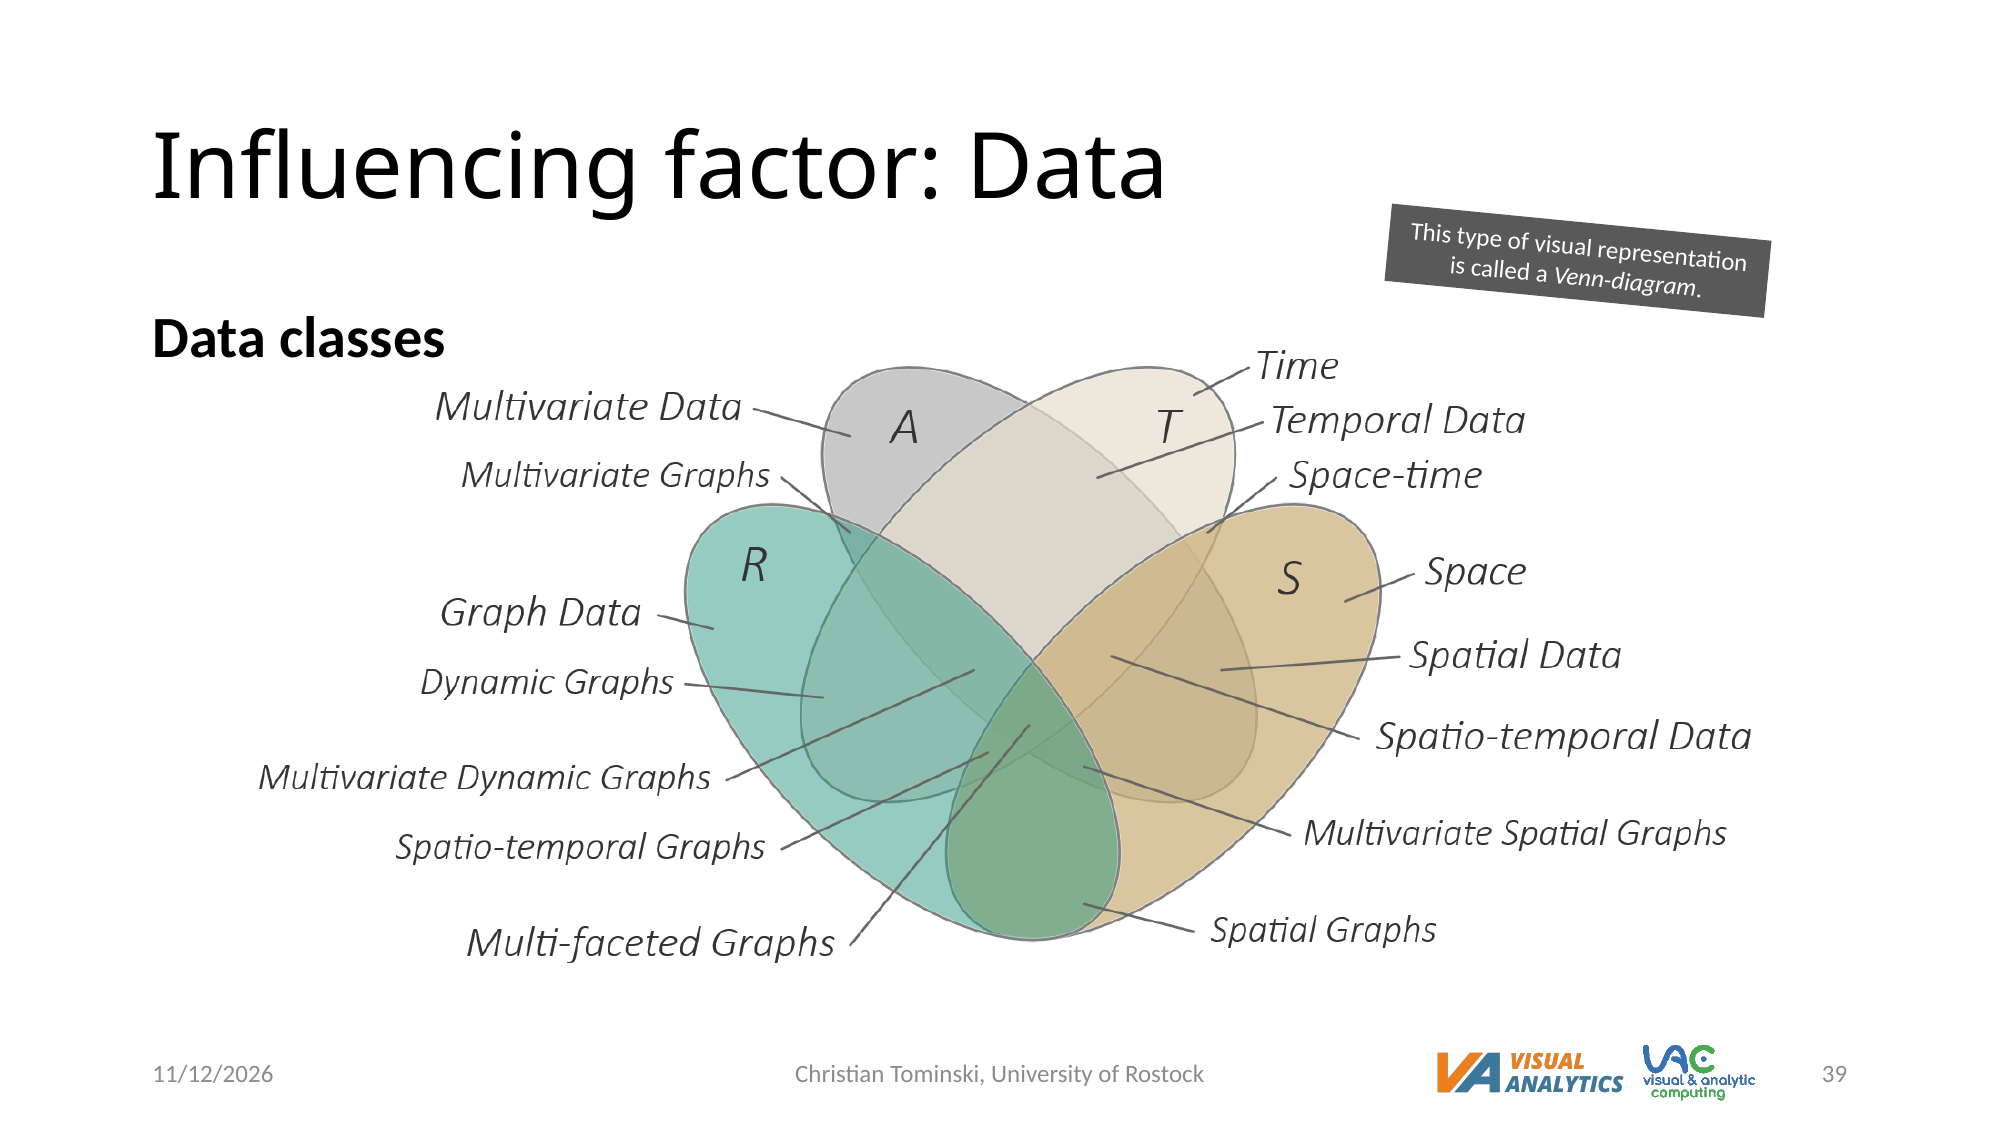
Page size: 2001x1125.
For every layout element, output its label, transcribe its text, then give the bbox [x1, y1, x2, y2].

slide_number 39 [1412, 1042, 1863, 1103]
title Influencing factor: Data [137, 59, 1863, 278]
text_box This type of visual representation is called a Venn-diagram. [1384, 203, 1772, 318]
footer Christian Tominski, University of Rostock [662, 1042, 1338, 1103]
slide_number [137, 1042, 588, 1103]
list Data classes [137, 299, 1863, 1014]
picture [204, 339, 1831, 973]
